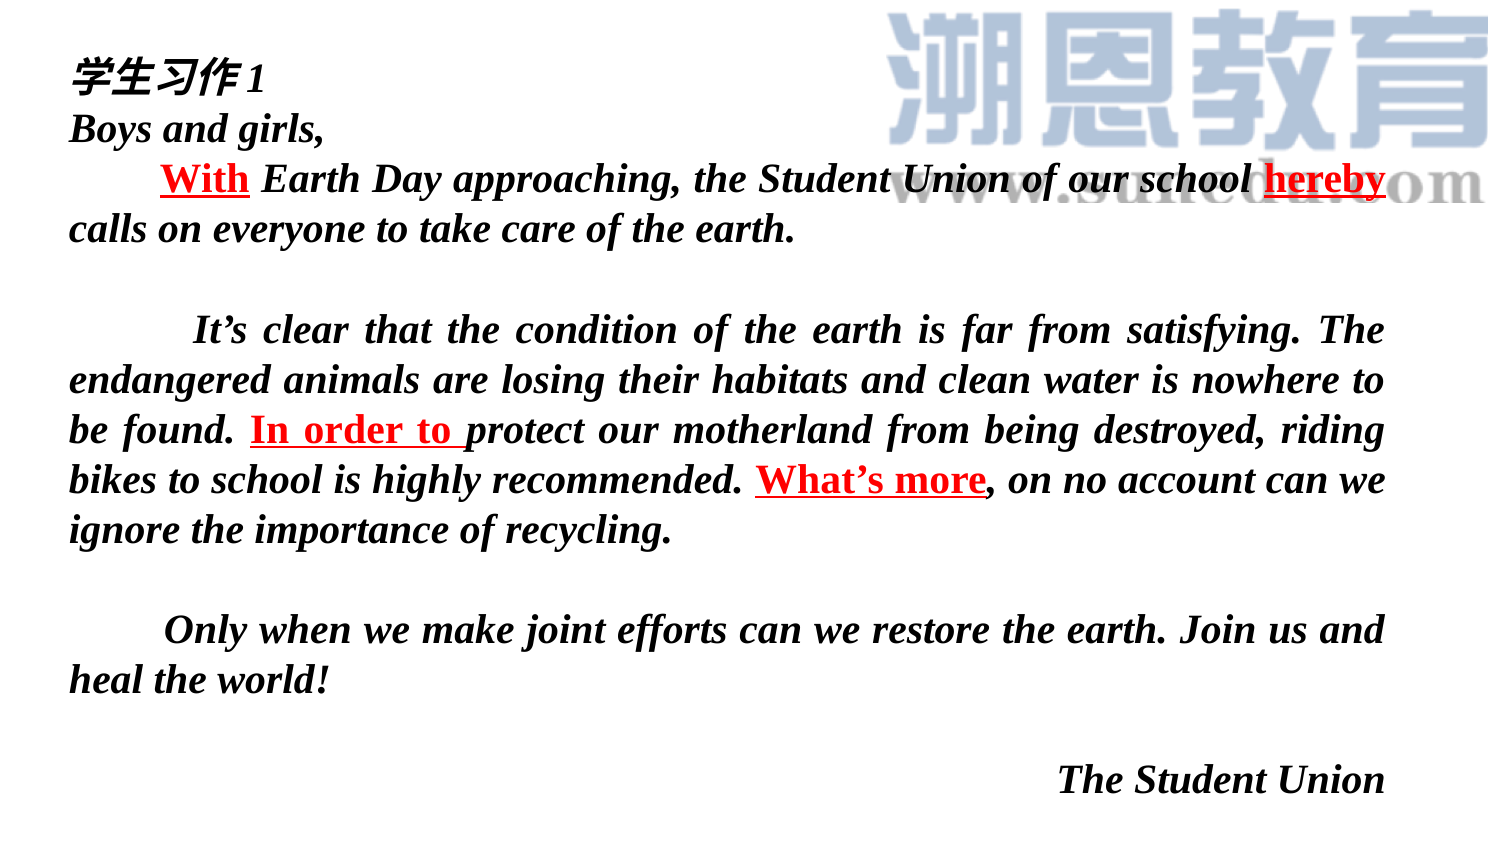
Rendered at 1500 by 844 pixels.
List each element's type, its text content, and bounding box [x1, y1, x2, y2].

picture [884, 7, 1488, 203]
text_box 学生习作1 Boys and girls, With Earth Day approaching, the Student Union of our school hereby calls on everyone to take care of the earth. It’s clear that the condition of the earth is far from satisfying. The endangered animals are losing their habitats and clean water is nowhere to be found. In order to protect our motherland from being destroyed, riding bikes to school is highly recommended. What’s more, on no account can we ignore the importance of recycling. Only when we make joint efforts can we restore the earth. Join us and heal the world! The Student Union [54, 43, 1401, 809]
